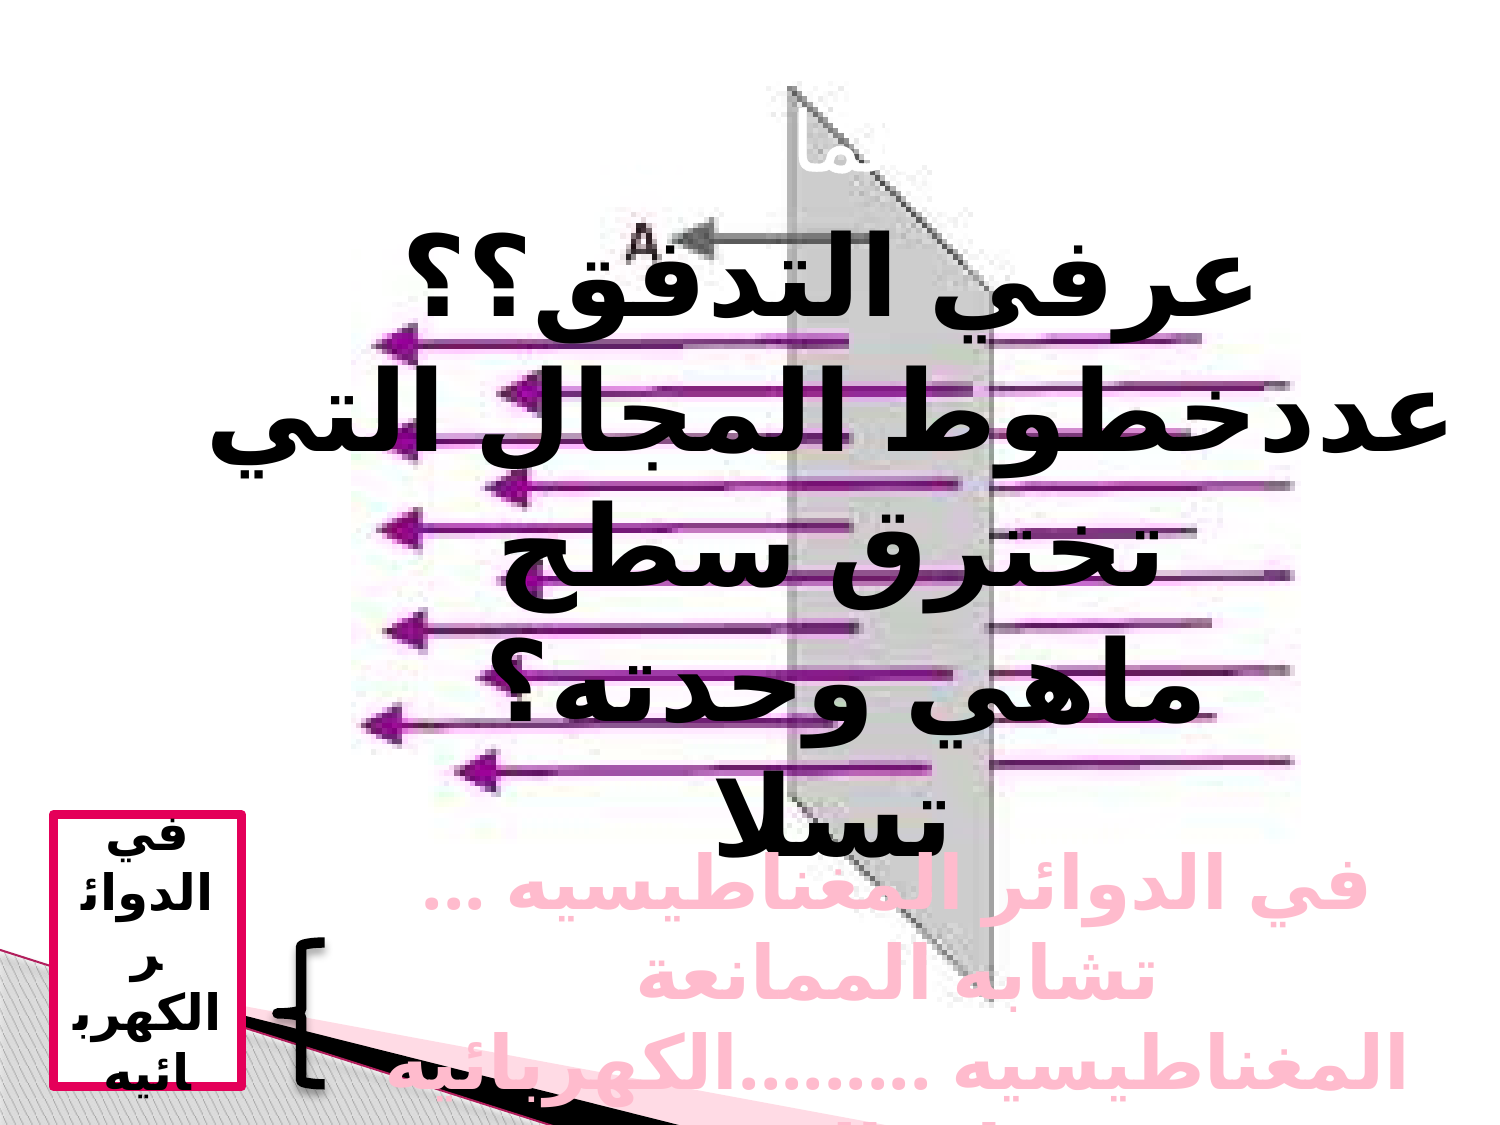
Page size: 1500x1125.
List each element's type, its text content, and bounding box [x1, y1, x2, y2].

picture [351, 81, 1302, 1009]
text_box في الدوائر الكهربائيه [49, 810, 246, 1091]
text_box [272, 937, 325, 1090]
text_box عرفي التدفق؟؟ عددخطوط المجال التي تخترق سطح ماهي وحدته؟ تسلا [190, 196, 345, 810]
text_box صفي إندفاع الماء في الصوره؟ [292, 80, 1360, 196]
text_box في الدوائر المغناطيسيه ... تشابه الممانعة المغناطيسيه .........الكهربائيه ويشابه التدفق المغناطيسي .........الكهربائي [200, 692, 1500, 1125]
text_box عرفي التدفق؟؟ عددخطوط المجال التي تخترق سطح ماهي وحدته؟ تسلا [1308, 196, 1474, 692]
